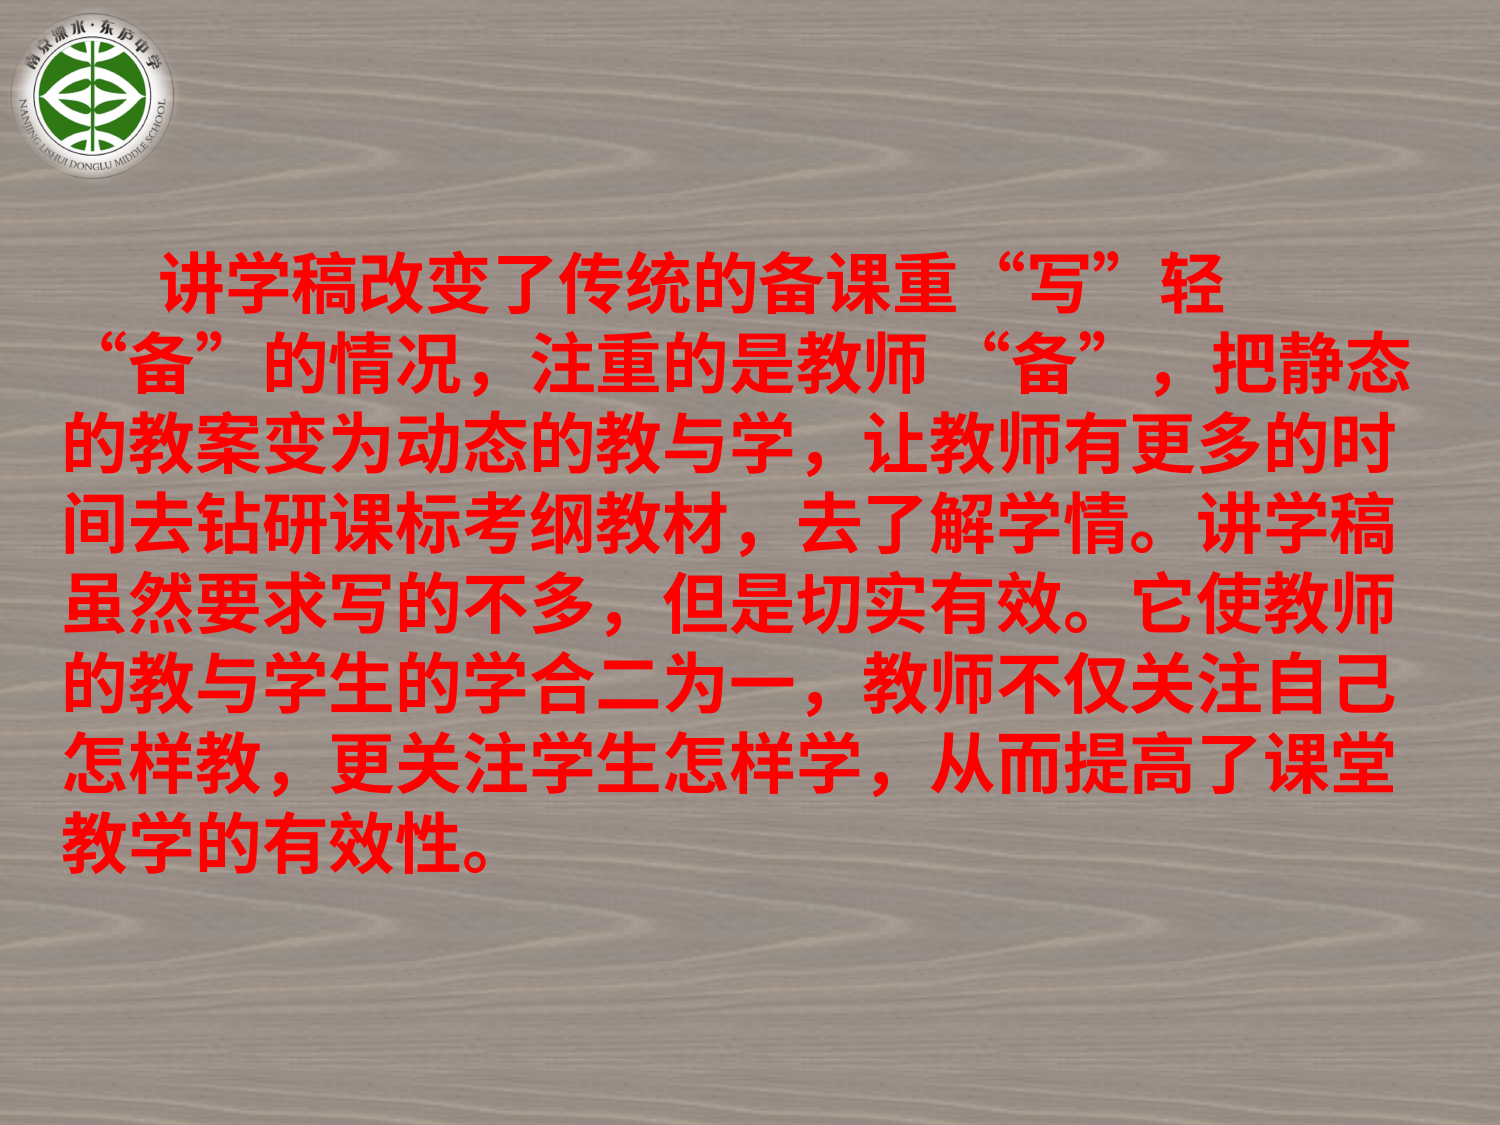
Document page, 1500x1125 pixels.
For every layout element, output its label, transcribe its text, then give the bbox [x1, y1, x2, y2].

text_box 讲学稿改变了传统的备课重“写”轻“备”的情况，注重的是教师 “备”，把静态的教案变为动态的教与学，让教师有更多的时间去钻研课标考纲教材，去了解学情。讲学稿虽然要求写的不多，但是切实有效。它使教师的教与学生的学合二为一，教师不仅关注自己怎样教，更关注学生怎样学，从而提高了课堂教学的有效性。 [46, 234, 1430, 890]
picture [0, 0, 188, 193]
